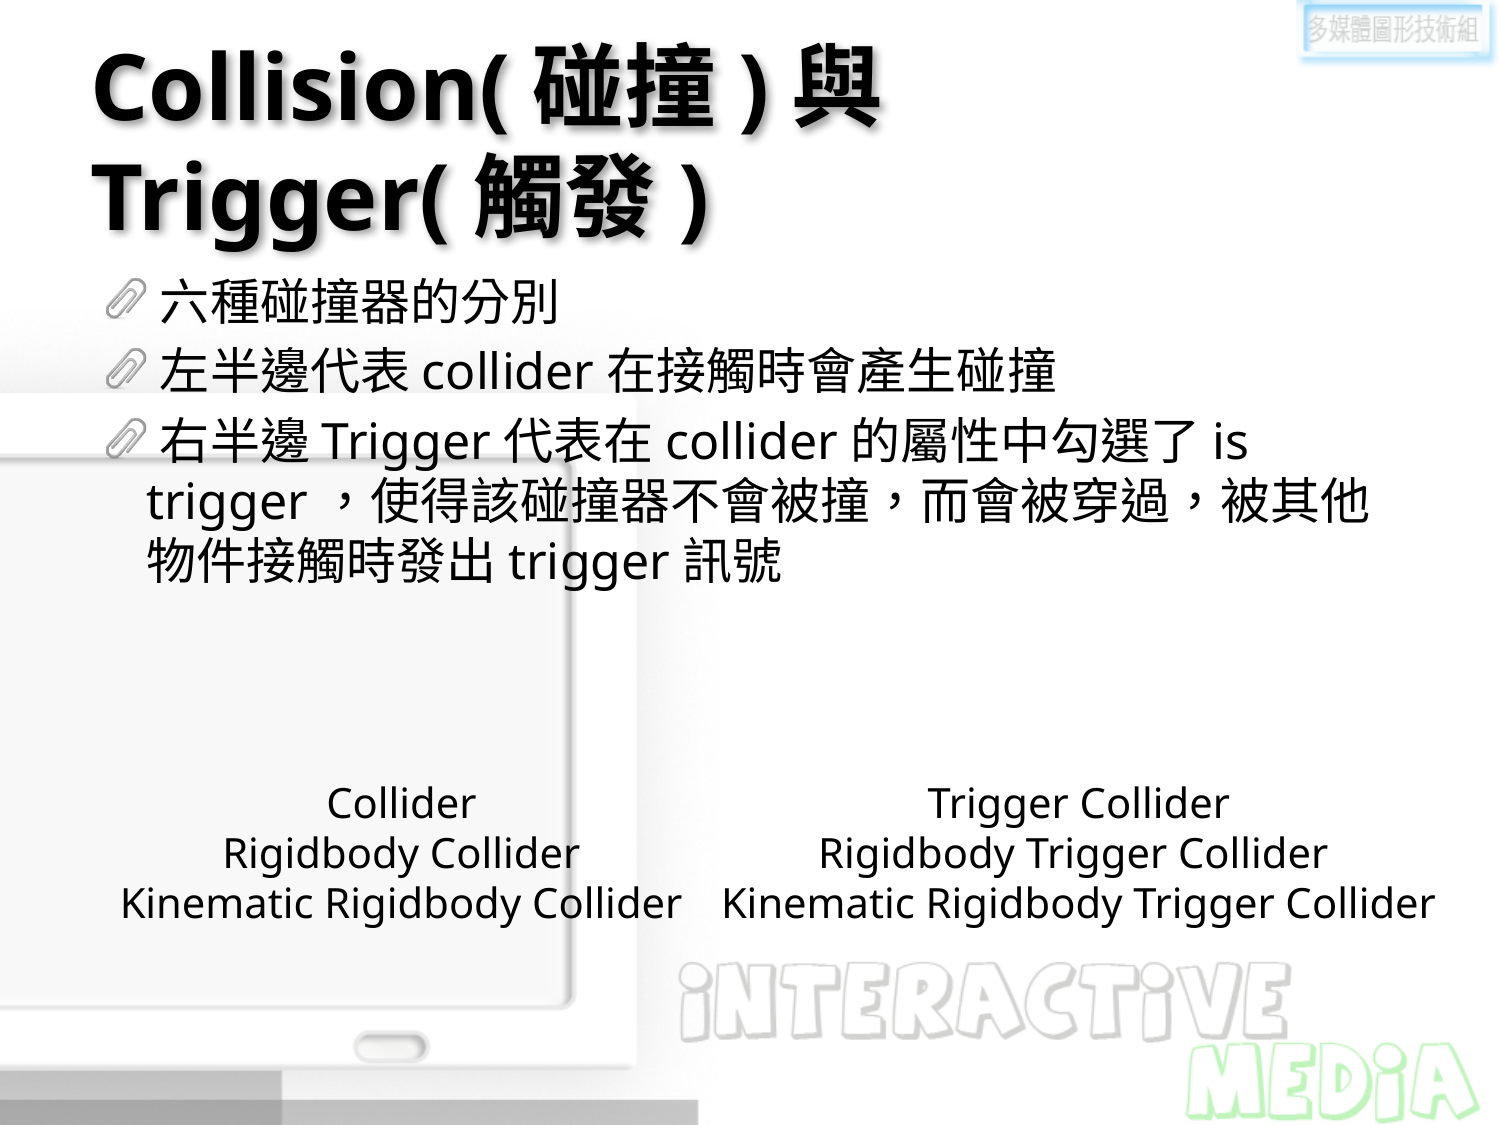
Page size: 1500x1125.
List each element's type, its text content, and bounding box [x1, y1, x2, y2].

list 六種碰撞器的分別 左半邊代表collider在接觸時會產生碰撞 右半邊Trigger代表在collider的屬性中勾選了is trigger，使得該碰撞器不會被撞，而會被穿過，被其他物件接觸時發出trigger訊號 [75, 262, 1425, 638]
text_box Collider Rigidbody Collider Kinematic Rigidbody Collider [105, 769, 698, 935]
picture [0, 0, 1500, 1125]
text_box Trigger Collider Rigidbody Trigger Collider Kinematic Rigidbody Trigger Collider [706, 769, 1452, 935]
title Collision(碰撞)與Trigger(觸發) [75, 45, 1375, 233]
